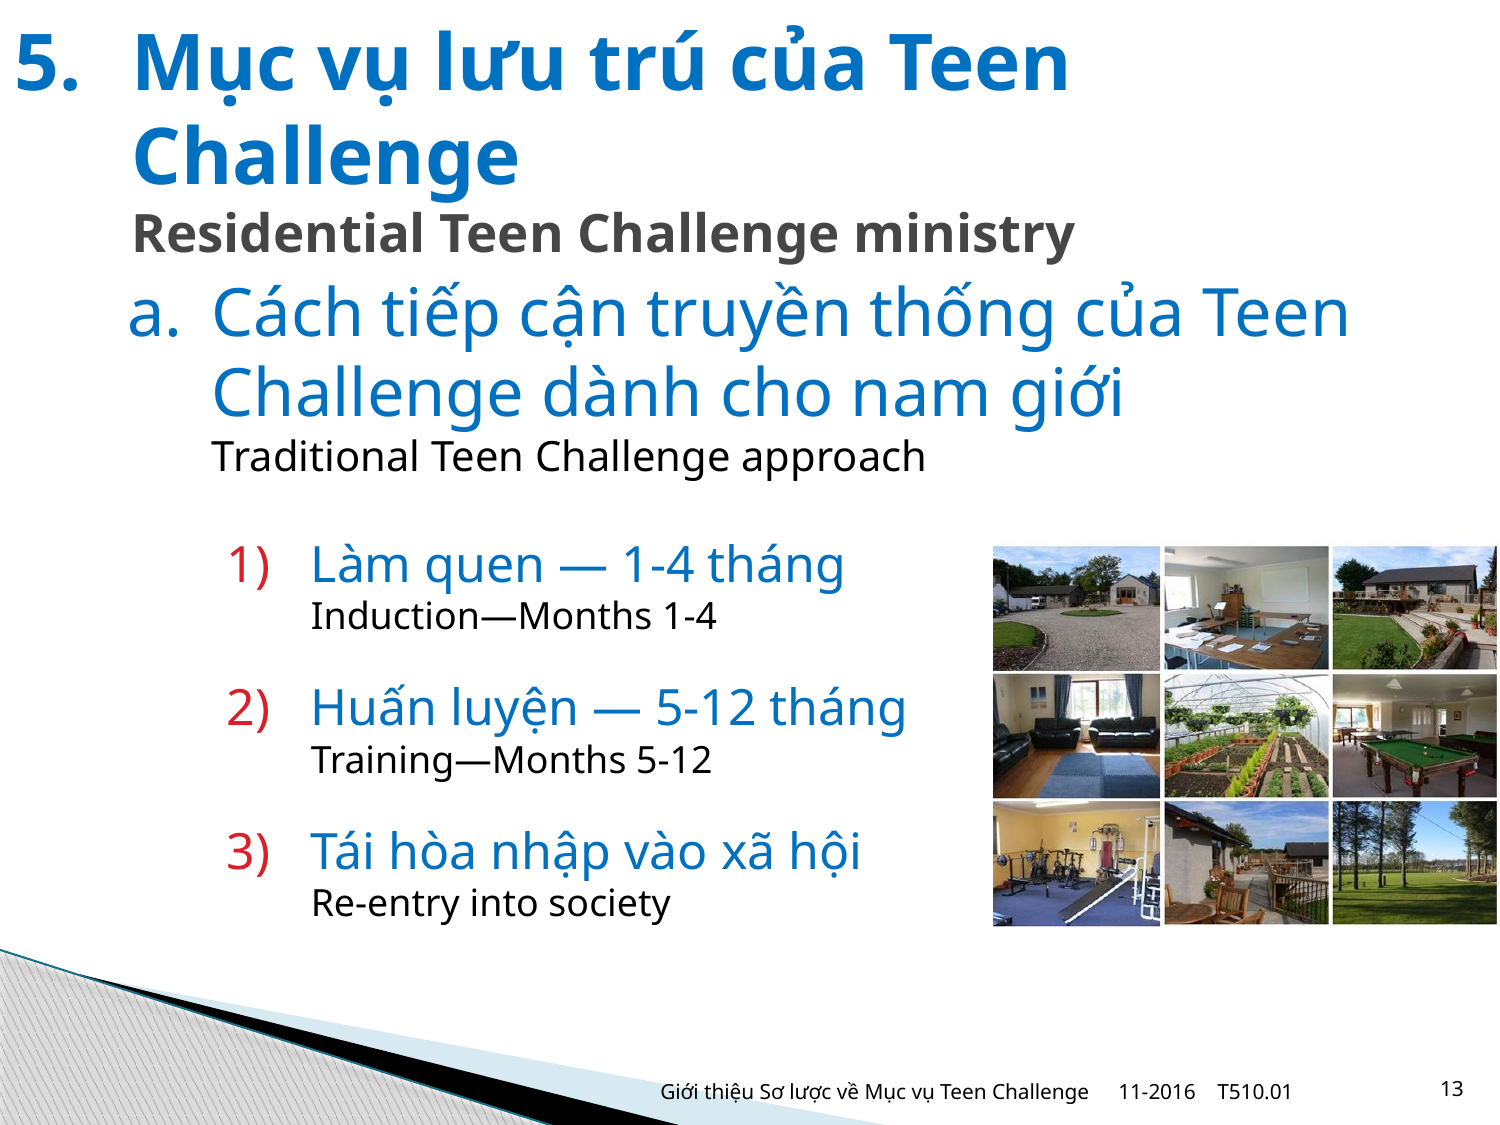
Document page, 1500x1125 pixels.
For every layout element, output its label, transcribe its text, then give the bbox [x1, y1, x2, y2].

footer Giới thiệu Sơ lược về Mục vụ Teen Challenge [487, 1050, 1105, 1112]
slide_number 13 [1419, 1051, 1479, 1112]
slide_number 11-2016 T510.01 [1103, 1051, 1419, 1112]
picture [993, 541, 1500, 927]
list a. Cách tiếp cận truyền thống của Teen Challenge dành cho nam giới Traditional Teen Challenge approach Làm quen — 1-4 tháng Induction—Months 1-4 Huấn luyện — 5-12 tháng Training—Months 5-12 Tái hòa nhập vào xã hội Re-entry into society [112, 272, 1450, 963]
title 5. Mục vụ lưu trú của Teen Challenge Residential Teen Challenge ministry [0, 4, 1450, 272]
